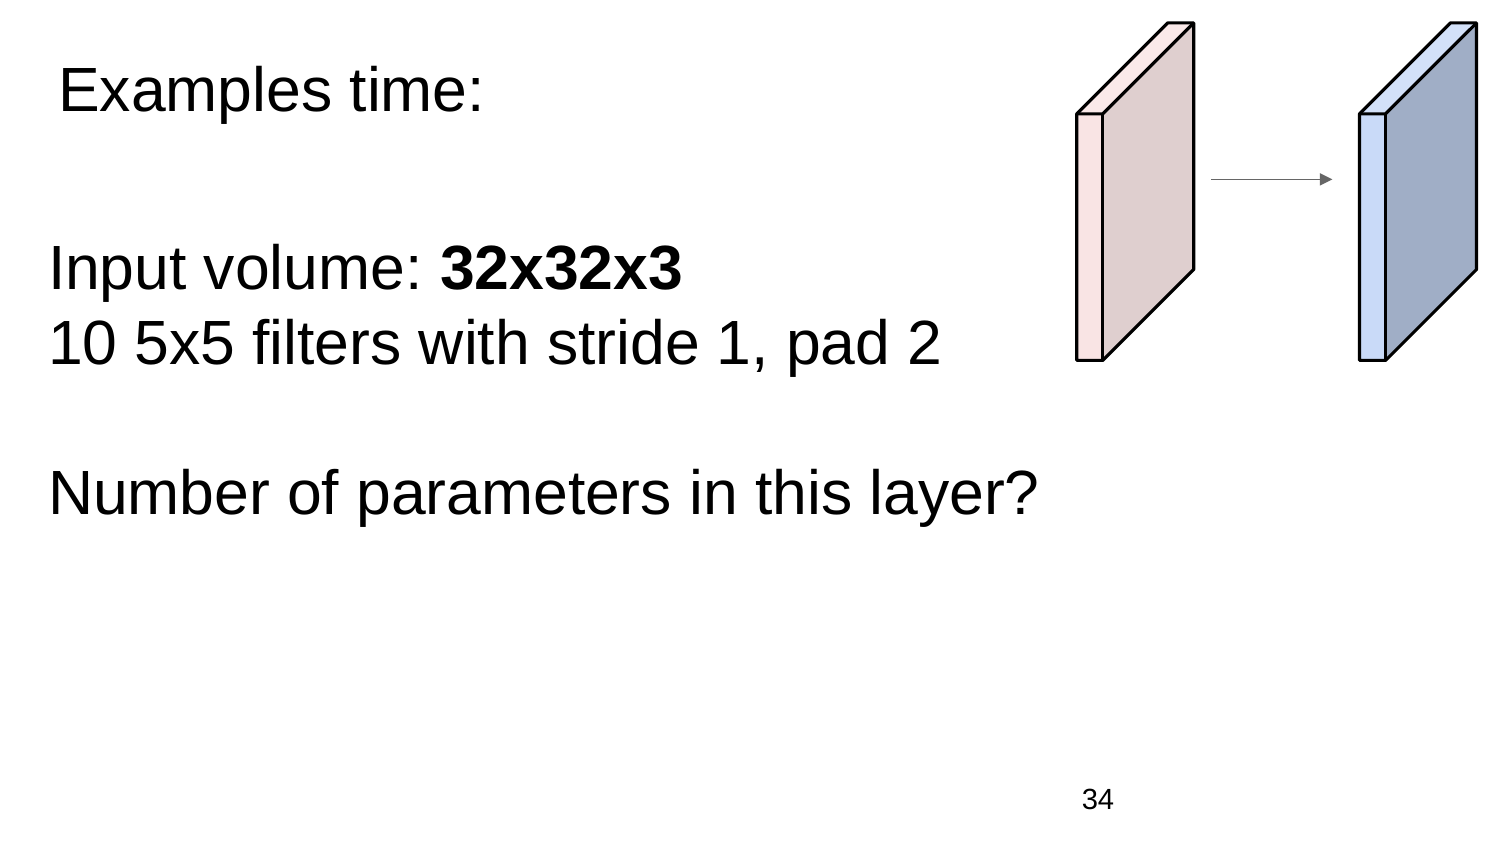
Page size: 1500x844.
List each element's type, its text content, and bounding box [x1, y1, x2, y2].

text_box [1076, 22, 1194, 361]
text_box Input volume: 32x32x3 10 5x5 filters with stride 1, pad 2 Number of parameters in this layer? [33, 212, 1097, 390]
text_box [1359, 22, 1477, 361]
text_box Common settings: F = 2, S = 2 F = 3, S = 2 [1360, 23, 1476, 113]
slide_number 42 [1077, 23, 1193, 113]
slide_number 34 [1066, 765, 1157, 831]
text_box Examples time: [43, 34, 538, 156]
